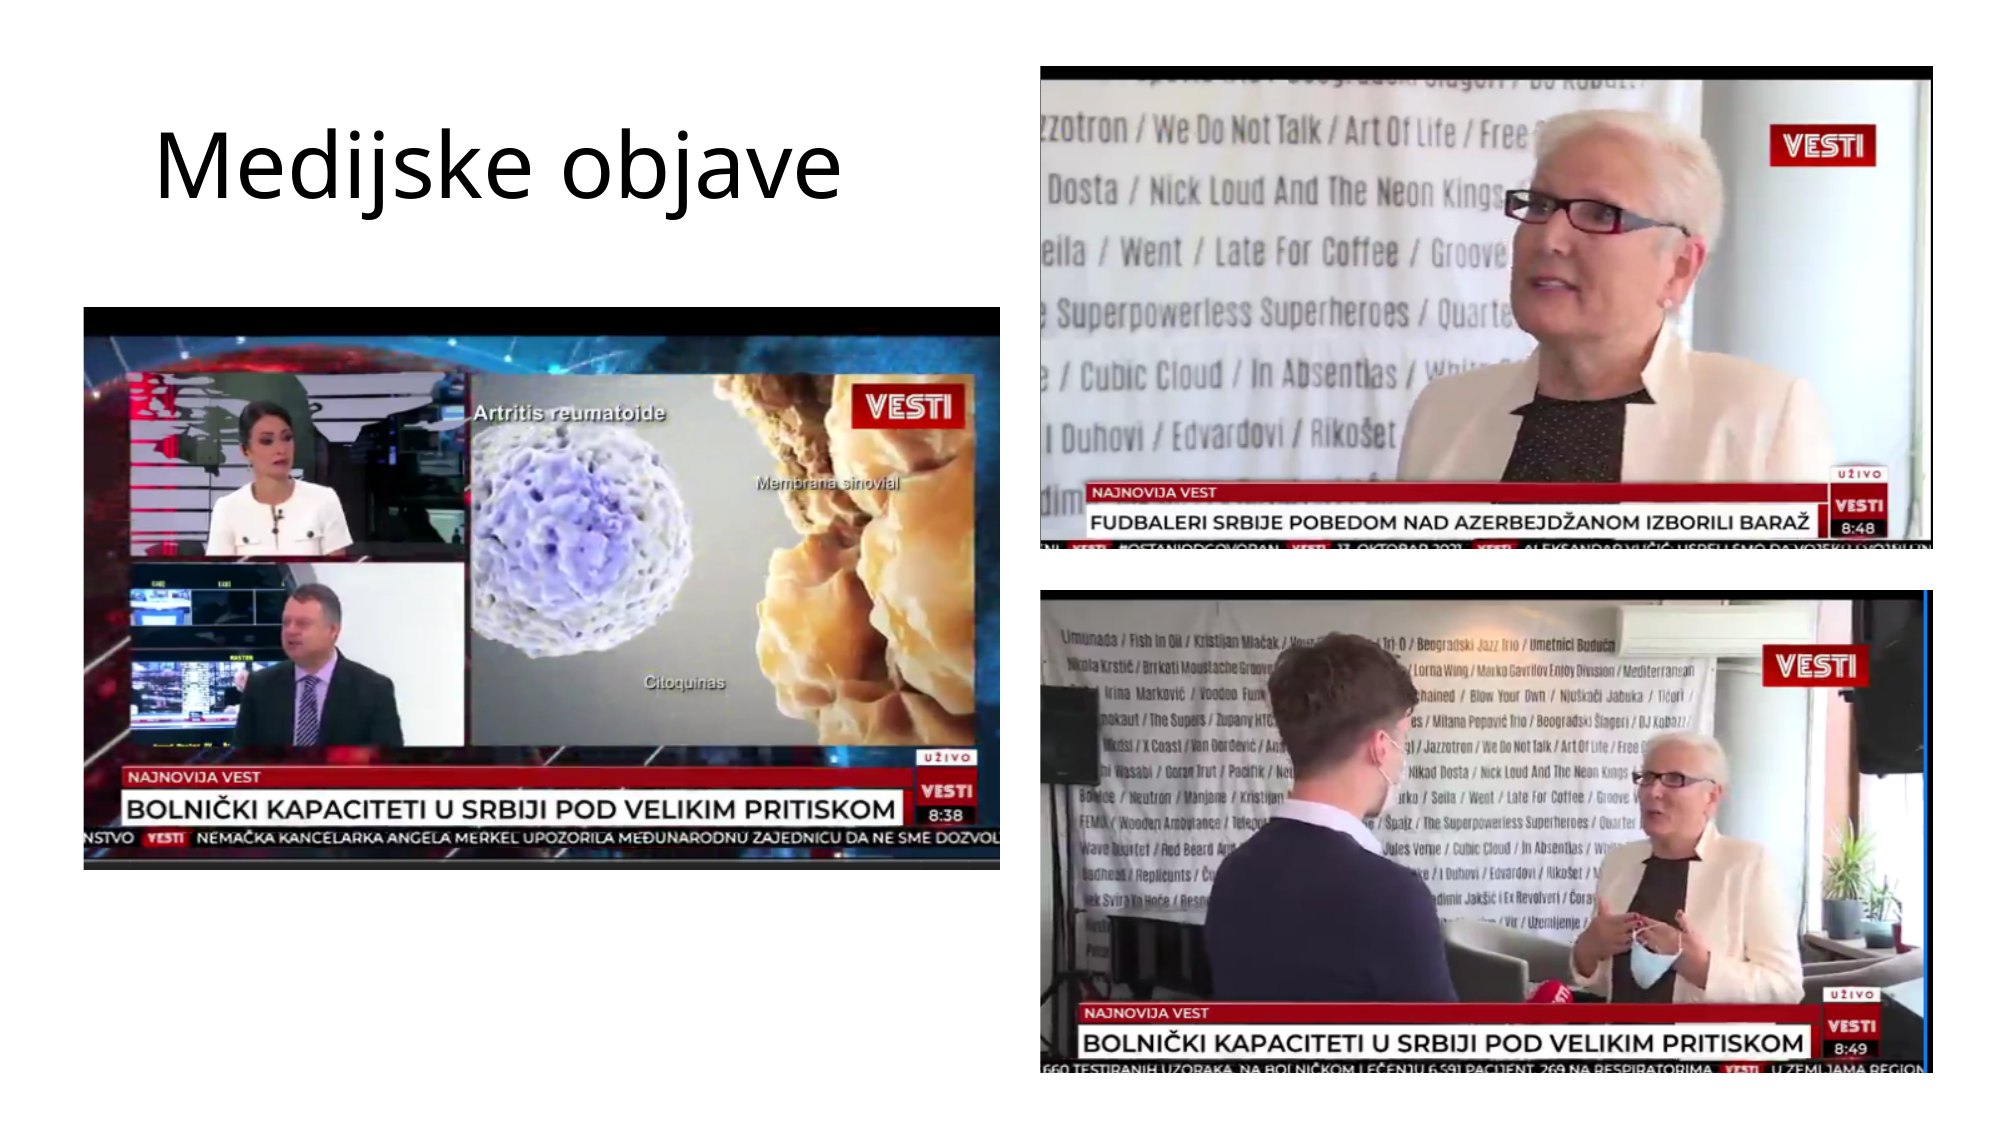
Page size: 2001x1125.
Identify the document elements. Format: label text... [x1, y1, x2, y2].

title Medijske objave [137, 59, 1863, 278]
picture [1040, 590, 1933, 1073]
picture [1040, 66, 1933, 549]
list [83, 307, 1000, 870]
